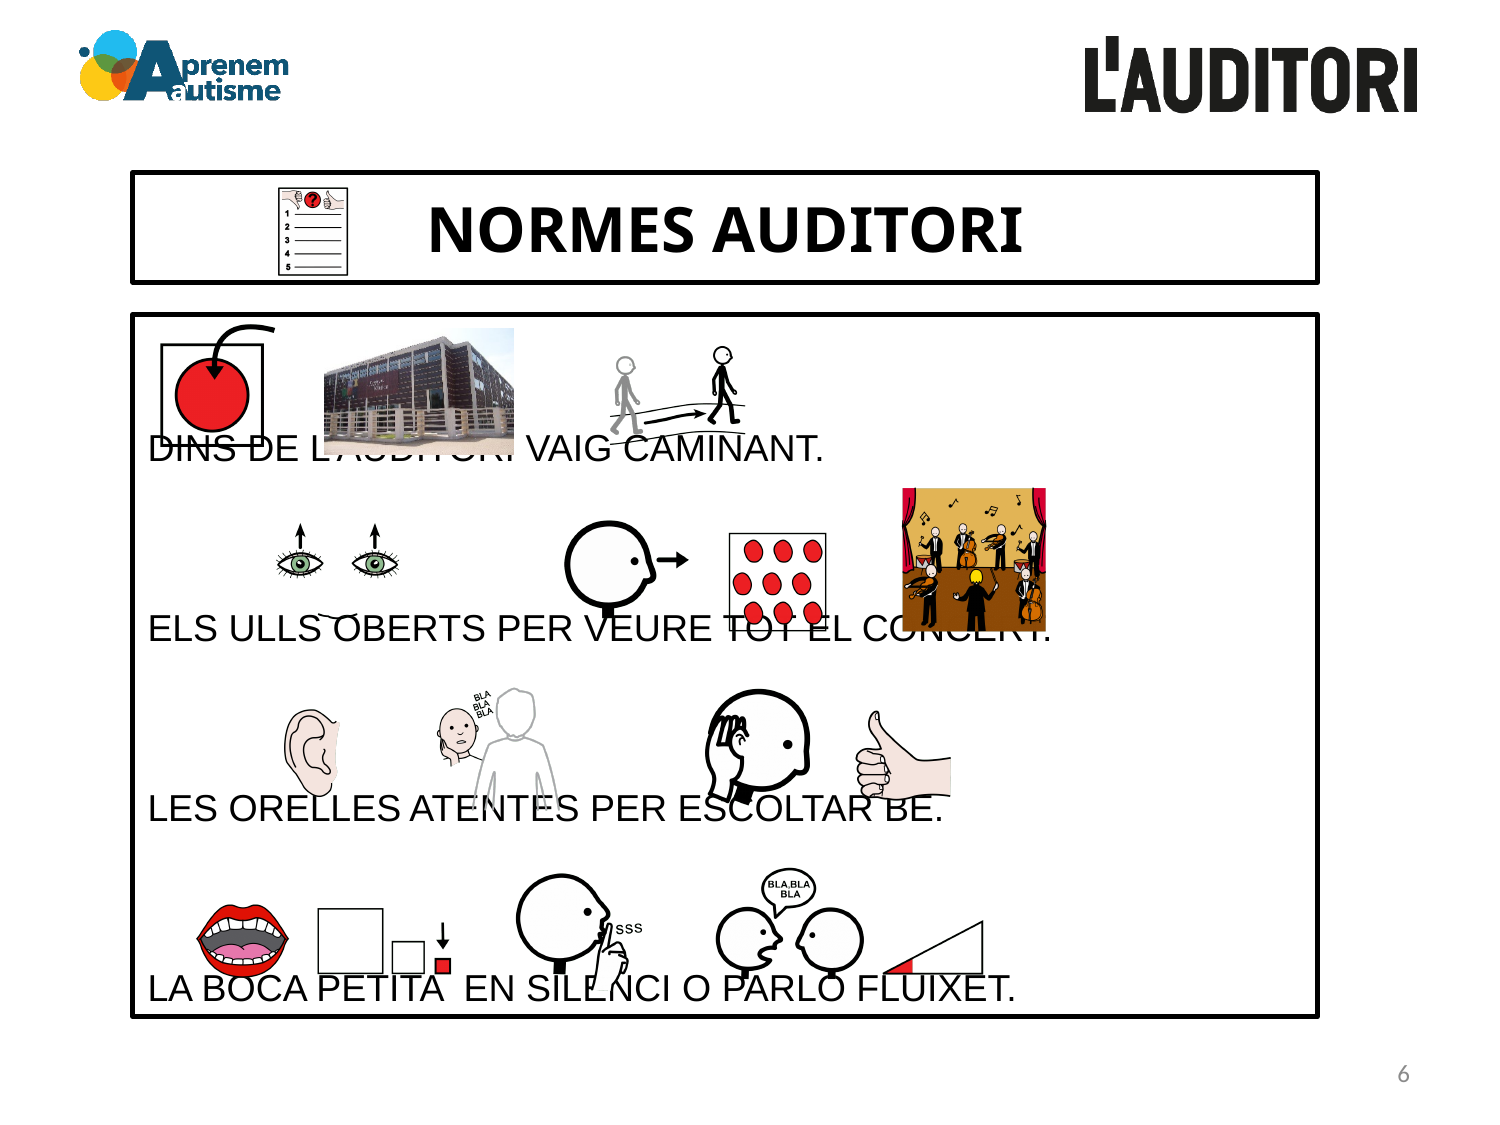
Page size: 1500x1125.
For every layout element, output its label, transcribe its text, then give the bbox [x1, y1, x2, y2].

picture [605, 323, 751, 469]
picture [711, 845, 869, 1003]
picture [877, 892, 987, 1002]
picture [324, 328, 514, 455]
picture [513, 866, 648, 1000]
picture [900, 485, 1048, 634]
picture [690, 680, 824, 814]
picture [312, 869, 456, 1013]
picture [265, 184, 361, 280]
picture [262, 703, 361, 802]
picture [270, 503, 405, 638]
picture [726, 530, 829, 634]
picture [57, 16, 309, 114]
picture [560, 503, 696, 638]
picture [1057, 18, 1443, 131]
text_box DINS DE L’AUDITORI VAIG CAMINANT. ELS ULLS OBERTS PER VEURE TOT EL CONCERT. LES ORELLES ATENTES PER ESCOLTAR BÉ. LA BOCA PETITA EN SILENCI O PARLO FLUIXET. [132, 314, 1318, 1017]
slide_number 6 [1074, 1042, 1425, 1103]
picture [194, 892, 291, 989]
picture [430, 680, 566, 815]
picture [146, 314, 290, 458]
picture [840, 692, 967, 819]
title NORMES AUDITORI [132, 172, 1318, 283]
